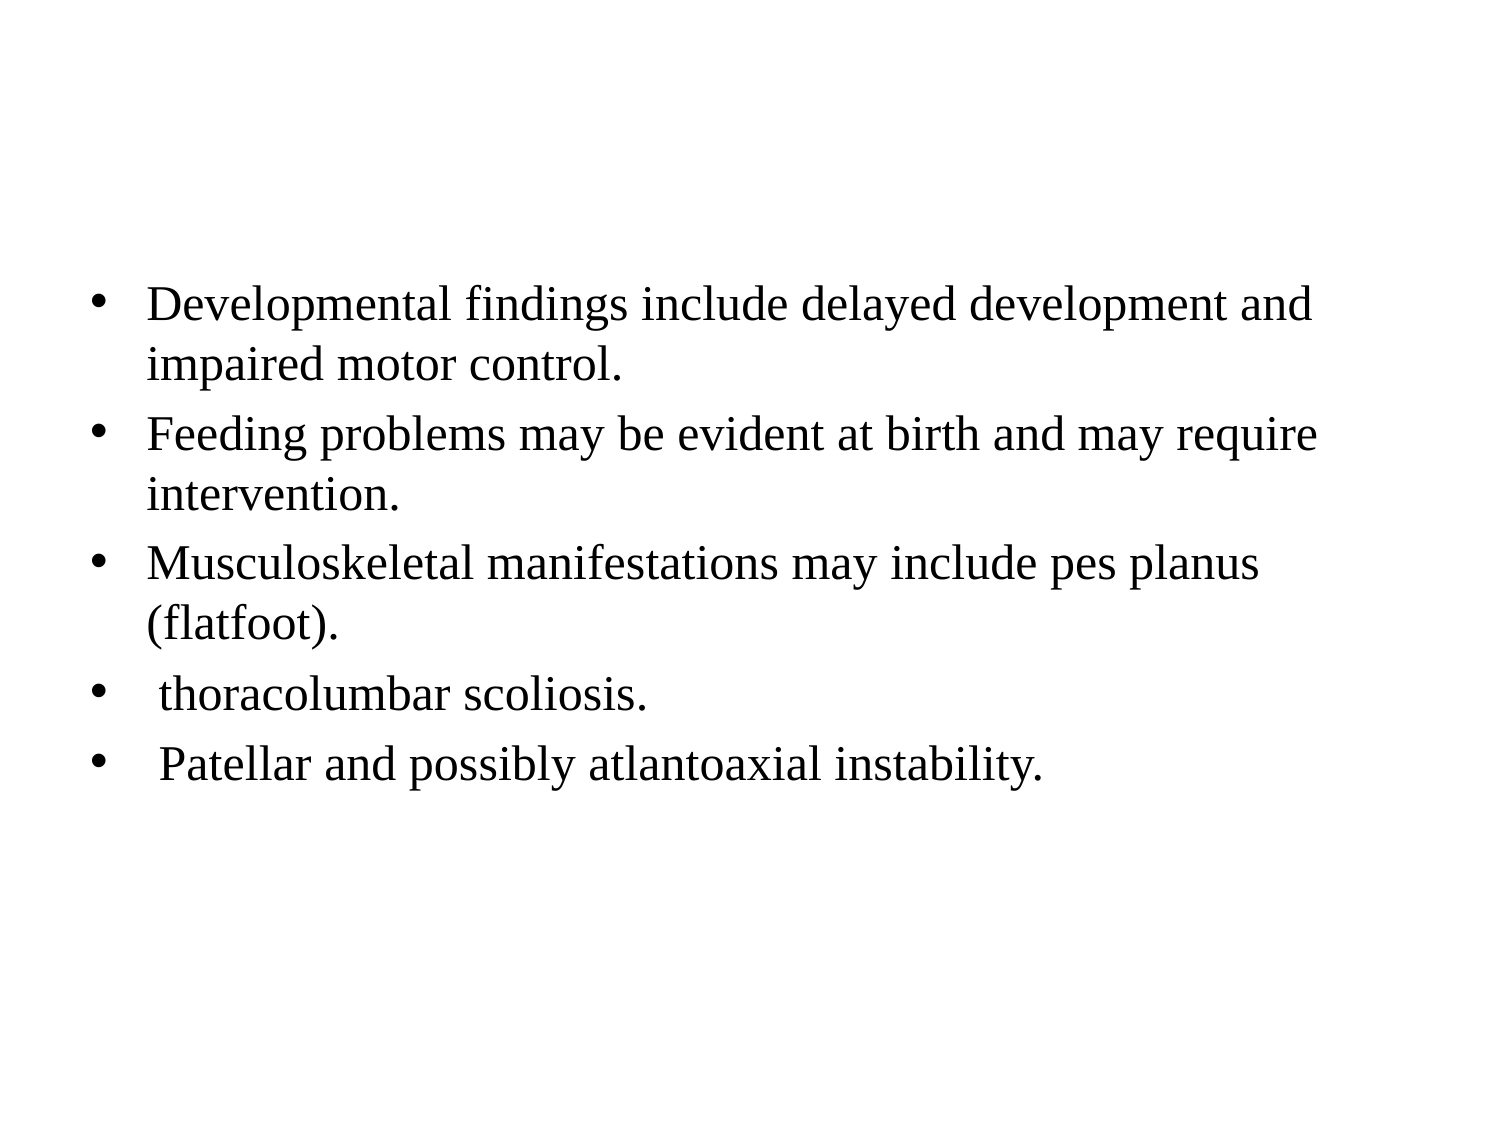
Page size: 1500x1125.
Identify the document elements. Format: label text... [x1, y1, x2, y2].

list Developmental findings include delayed development and impaired motor control. Feeding problems may be evident at birth and may require intervention. Musculoskeletal manifestations may include pes planus (flatfoot). thoracolumbar scoliosis. Patellar and possibly atlantoaxial instability. [75, 262, 1425, 1005]
